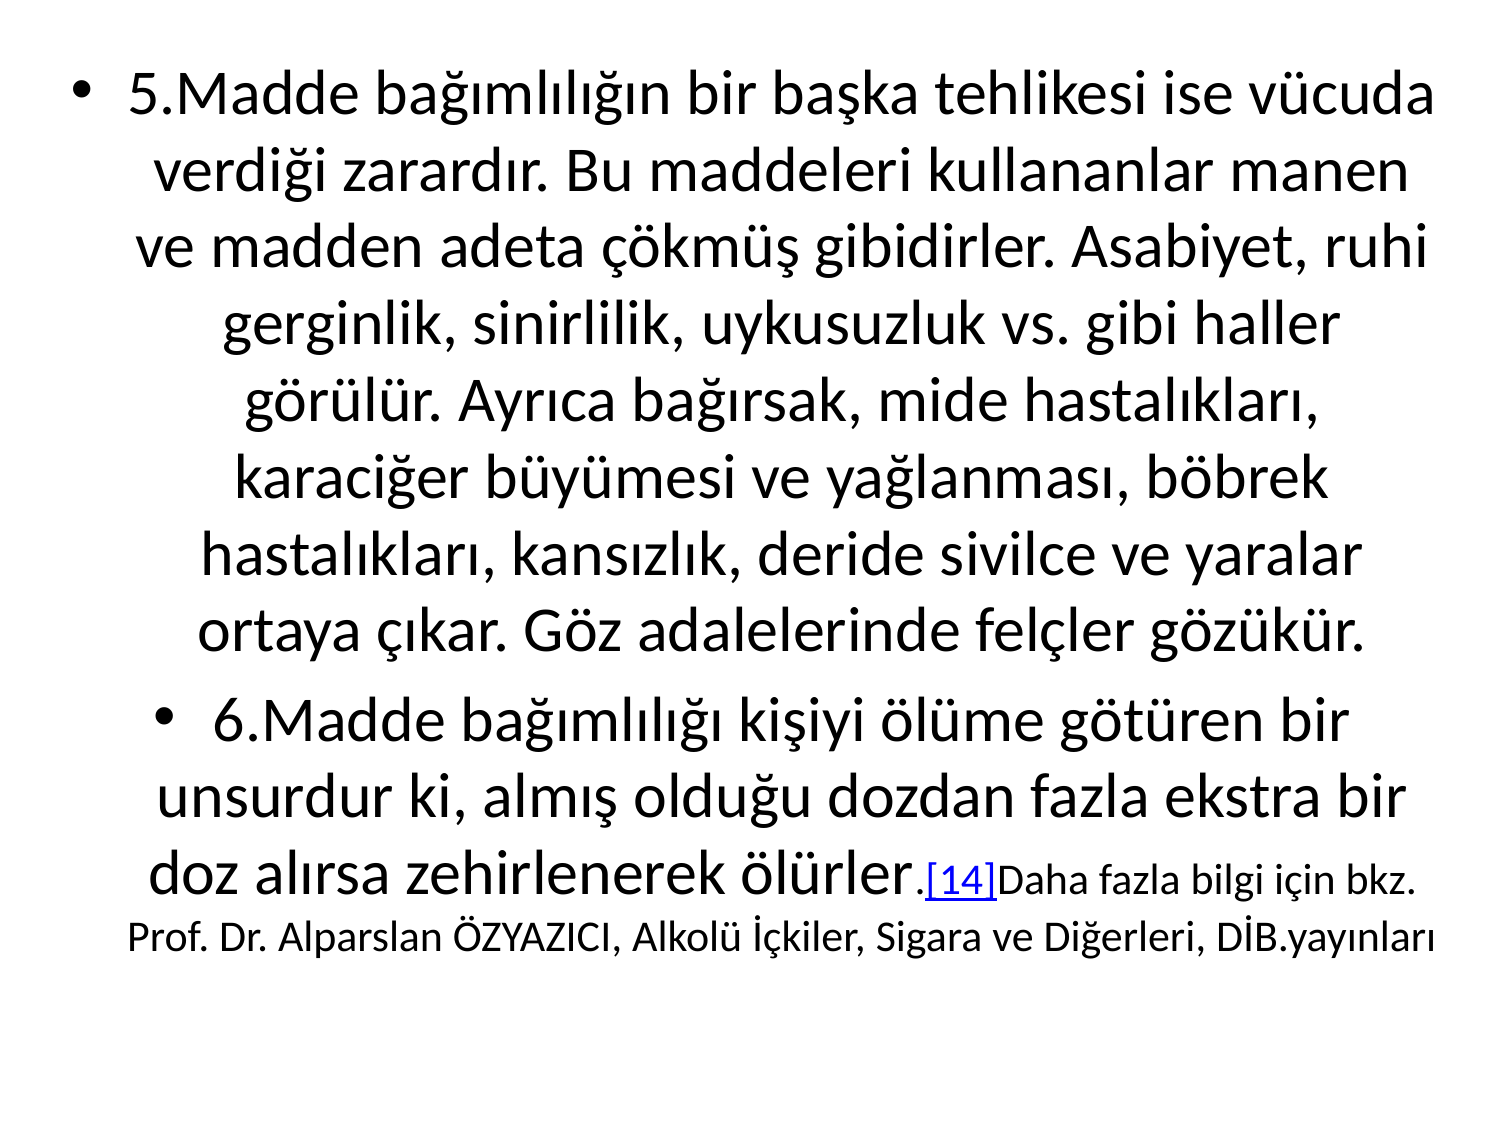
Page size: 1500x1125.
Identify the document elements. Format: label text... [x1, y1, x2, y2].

list 5.Madde bağımlılığın bir başka tehlikesi ise vücuda verdiği zarardır. Bu maddeleri kullananlar manen ve madden adeta çökmüş gibidirler. Asabiyet, ruhi gerginlik, sinirlilik, uykusuzluk vs. gibi haller görülür. Ayrıca bağırsak, mide hastalıkları, karaciğer büyümesi ve yağlanması, böbrek hastalıkları, kansızlık, deride sivilce ve yaralar ortaya çıkar. Göz adalelerinde felçler gözükür. 6.Madde bağımlılığı kişiyi ölüme götüren bir unsurdur ki, almış olduğu dozdan fazla ekstra bir doz alırsa zehirlenerek ölürler.[14]Daha fazla bilgi için bkz. Prof. Dr. Alparslan ÖZYAZICI, Alkolü İçkiler, Sigara ve Diğerleri, DİB.yayınları [53, 42, 1459, 1094]
